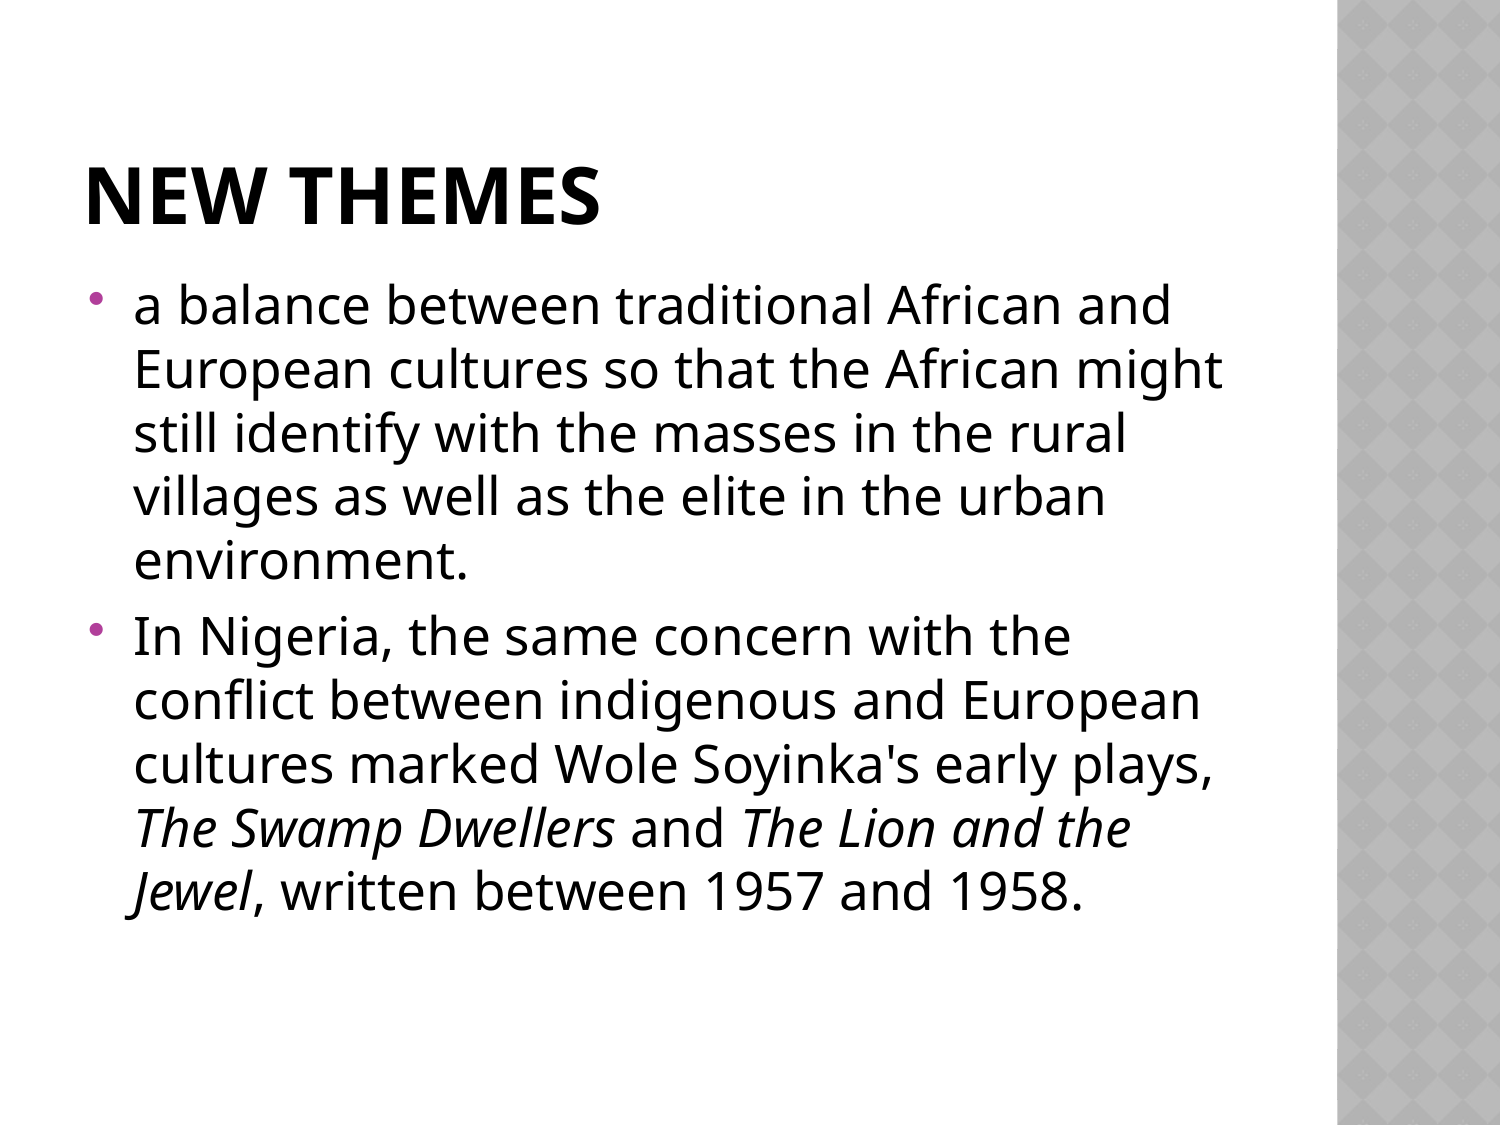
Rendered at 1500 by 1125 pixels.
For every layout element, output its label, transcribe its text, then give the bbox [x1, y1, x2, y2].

list a balance between traditional African and European cultures so that the African might still identify with the masses in the rural villages as well as the elite in the urban environment. In Nigeria, the same concern with the conflict between indigenous and European cultures marked Wole Soyinka's early plays, The Swamp Dwellers and The Lion and the Jewel, written between 1957 and 1958. [75, 264, 1263, 1059]
title New Themes [75, 52, 1263, 240]
